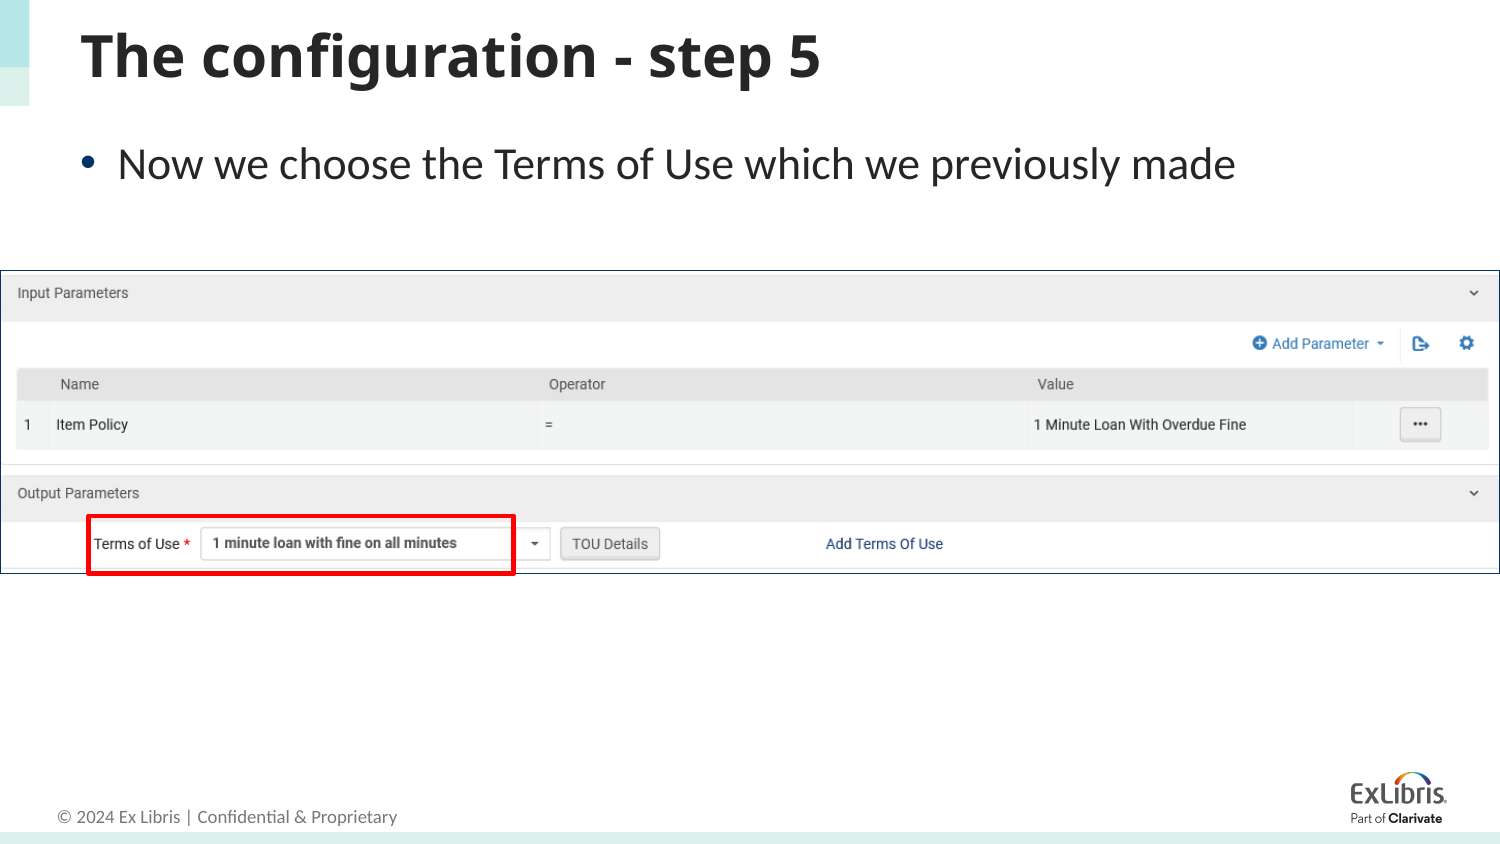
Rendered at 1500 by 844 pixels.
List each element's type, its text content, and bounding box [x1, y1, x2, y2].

picture [0, 269, 1500, 574]
title The configuration - step 5 [64, 11, 1447, 107]
picture [1351, 772, 1447, 823]
list Now we choose the Terms of Use which we previously made [64, 126, 1447, 257]
